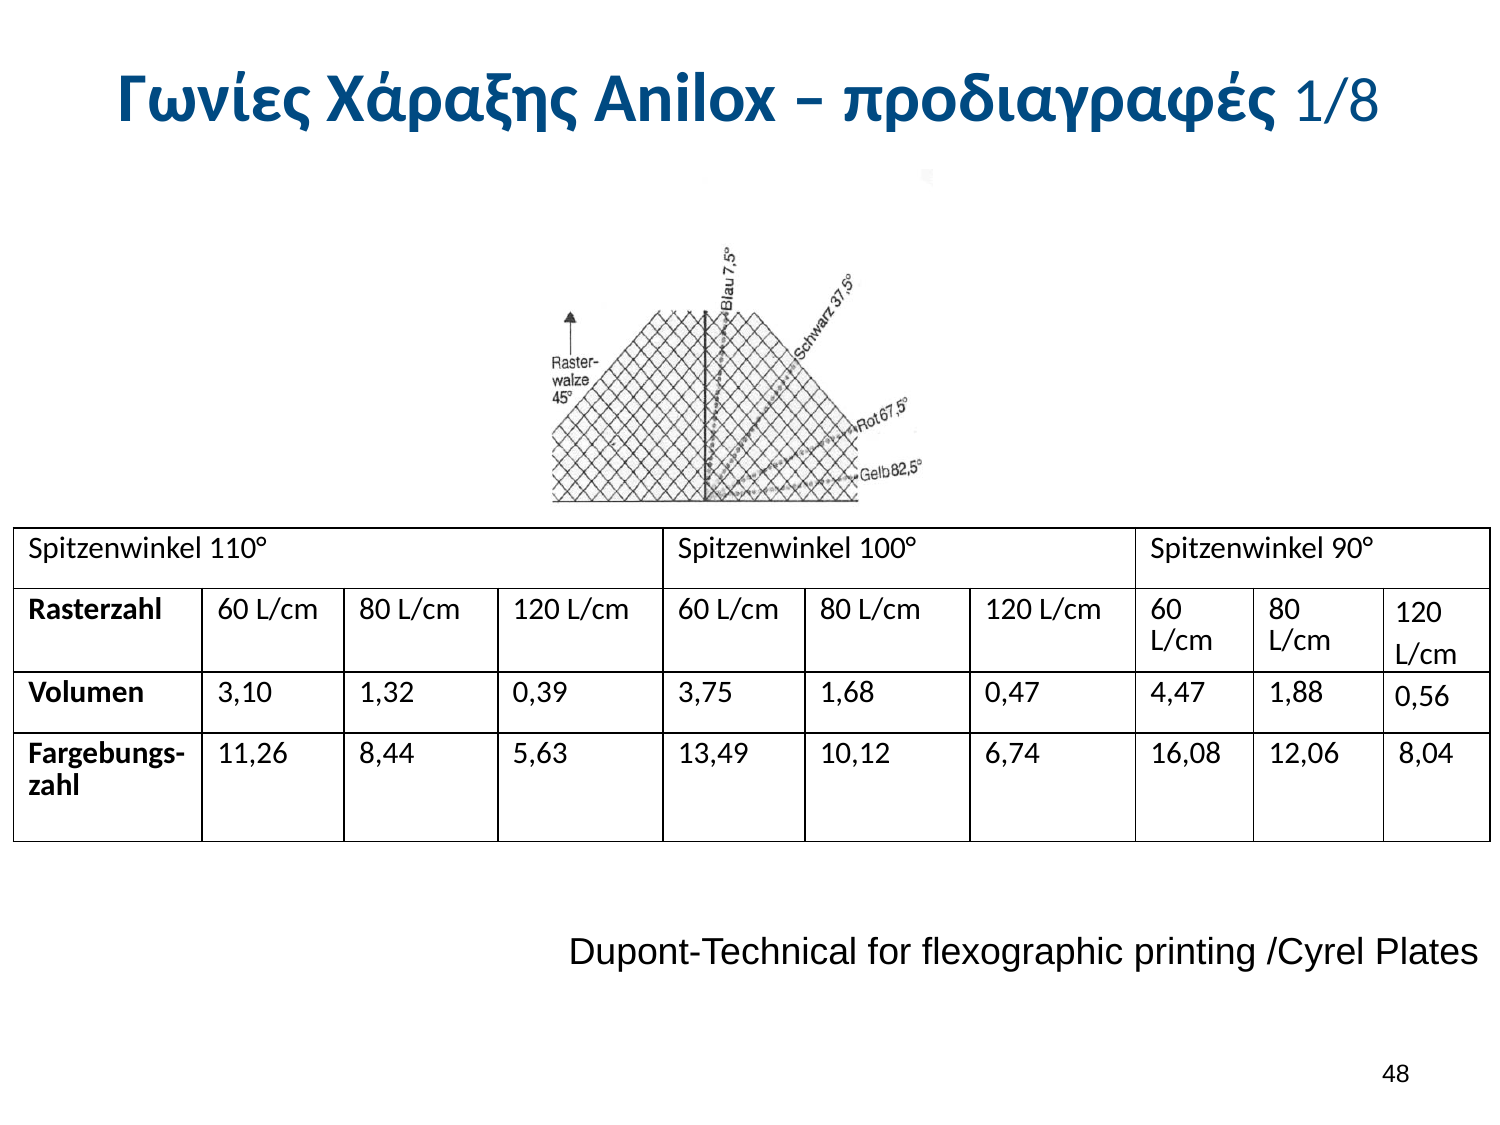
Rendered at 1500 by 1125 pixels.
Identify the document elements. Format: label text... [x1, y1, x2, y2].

table_cell Fargebungs- zahl [14, 734, 201, 841]
table_cell 3,75 [664, 673, 804, 732]
table_cell 80 L/cm [1254, 589, 1383, 671]
table_cell 0,47 [971, 673, 1135, 732]
table_cell 12,06 [1254, 734, 1383, 841]
table_cell 5,63 [499, 734, 662, 841]
table_cell 60 L/cm [203, 589, 343, 671]
table_header Spitzenwinkel 100° [664, 529, 1135, 588]
table_cell 120 L/cm [1384, 589, 1489, 671]
table_cell 80 L/cm [806, 589, 969, 671]
table_cell 120 L/cm [971, 589, 1135, 671]
table_cell Volumen [14, 673, 201, 732]
table_cell 60 L/cm [664, 589, 804, 671]
table_cell 0,56 [1384, 673, 1489, 732]
table_cell 4,47 [1136, 673, 1253, 732]
table_cell Rasterzahl [14, 589, 201, 671]
table_cell 60 L/cm [1136, 589, 1253, 671]
table_cell 8,44 [345, 734, 497, 841]
table_header Spitzenwinkel 110° [14, 529, 662, 588]
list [537, 169, 933, 525]
table_cell 8,04 [1384, 734, 1489, 841]
table_cell 16,08 [1136, 734, 1253, 841]
table_cell 1,32 [345, 673, 497, 732]
table_cell 3,10 [203, 673, 343, 732]
title Γωνίες Χάραξης Anilox – προδιαγραφές 1/8 [0, 19, 1500, 169]
table_cell 11,26 [203, 734, 343, 841]
table_cell 10,12 [806, 734, 969, 841]
slide_number 47 [1074, 1042, 1425, 1103]
table_cell 6,74 [971, 734, 1135, 841]
text_box Dupont-Technical for flexographic printing /Cyrel Plates [553, 919, 1495, 980]
table_cell 80 L/cm [345, 589, 497, 671]
table_cell 1,68 [806, 673, 969, 732]
table_cell 0,39 [499, 673, 662, 732]
table_cell 120 L/cm [499, 589, 662, 671]
table_cell 1,88 [1254, 673, 1383, 732]
table_header Spitzenwinkel 90° [1136, 529, 1489, 588]
table_cell 13,49 [664, 734, 804, 841]
